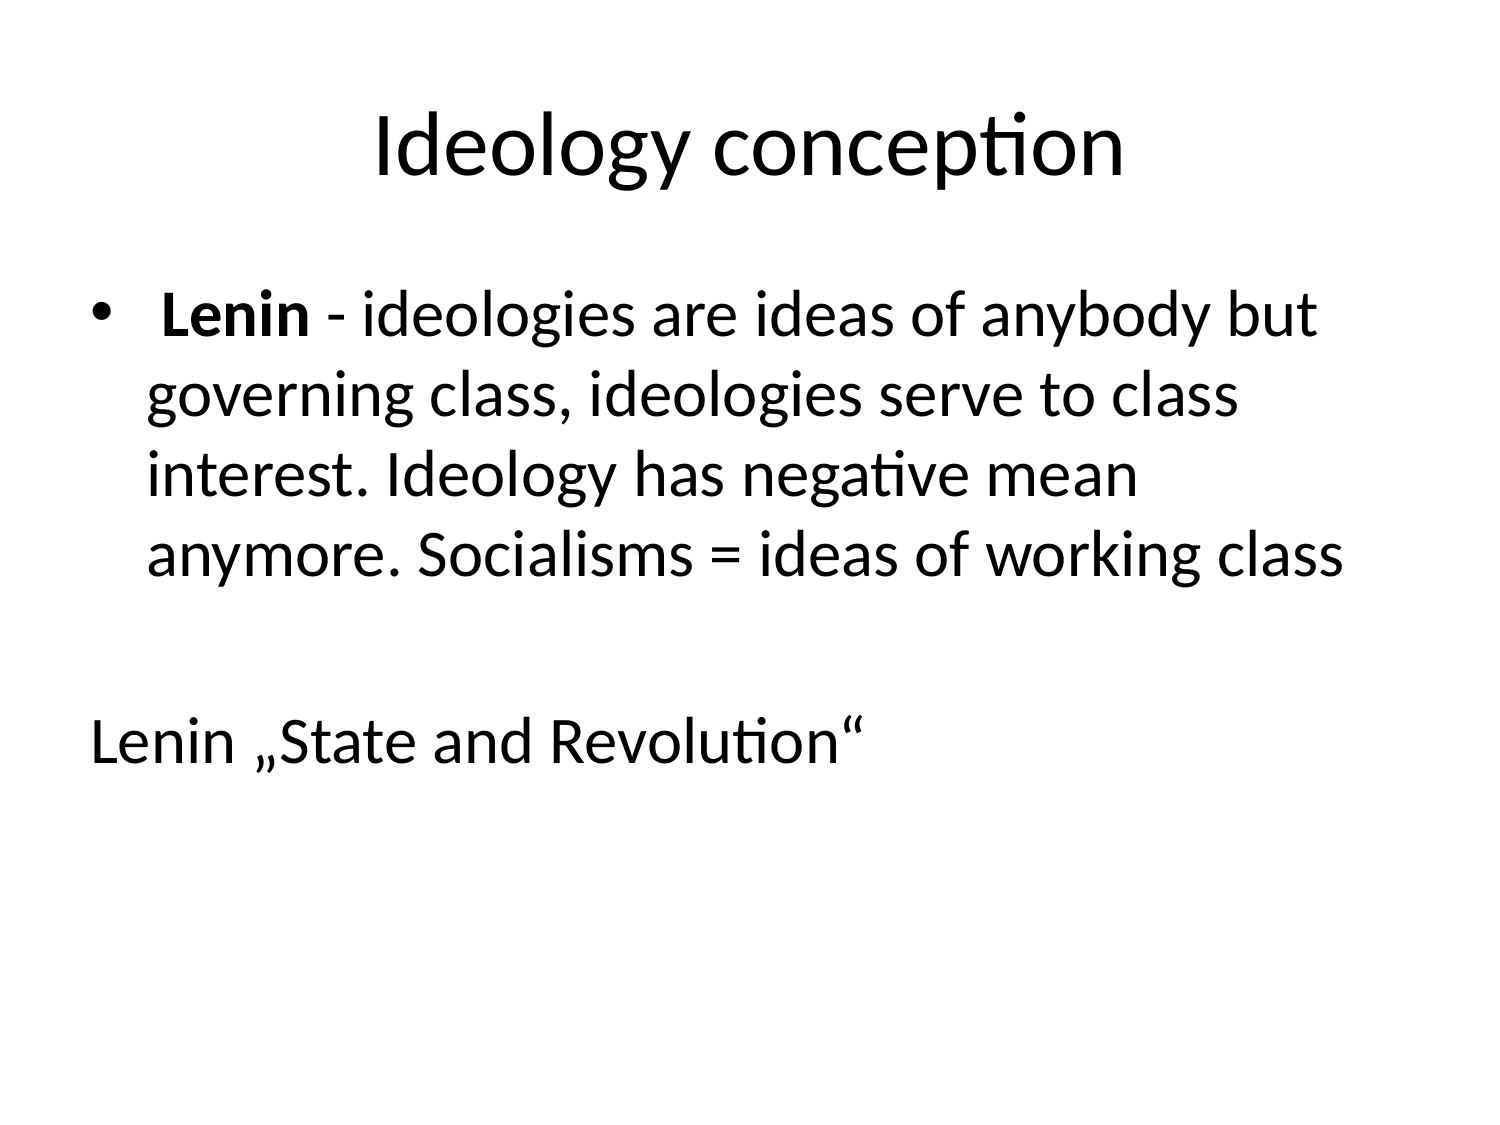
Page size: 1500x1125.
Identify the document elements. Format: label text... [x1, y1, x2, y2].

list Lenin - ideologies are ideas of anybody but governing class, ideologies serve to class interest. Ideology has negative mean anymore. Socialisms = ideas of working class Lenin „State and Revolution“ [75, 262, 1425, 1005]
title Ideology conception [75, 45, 1425, 233]
